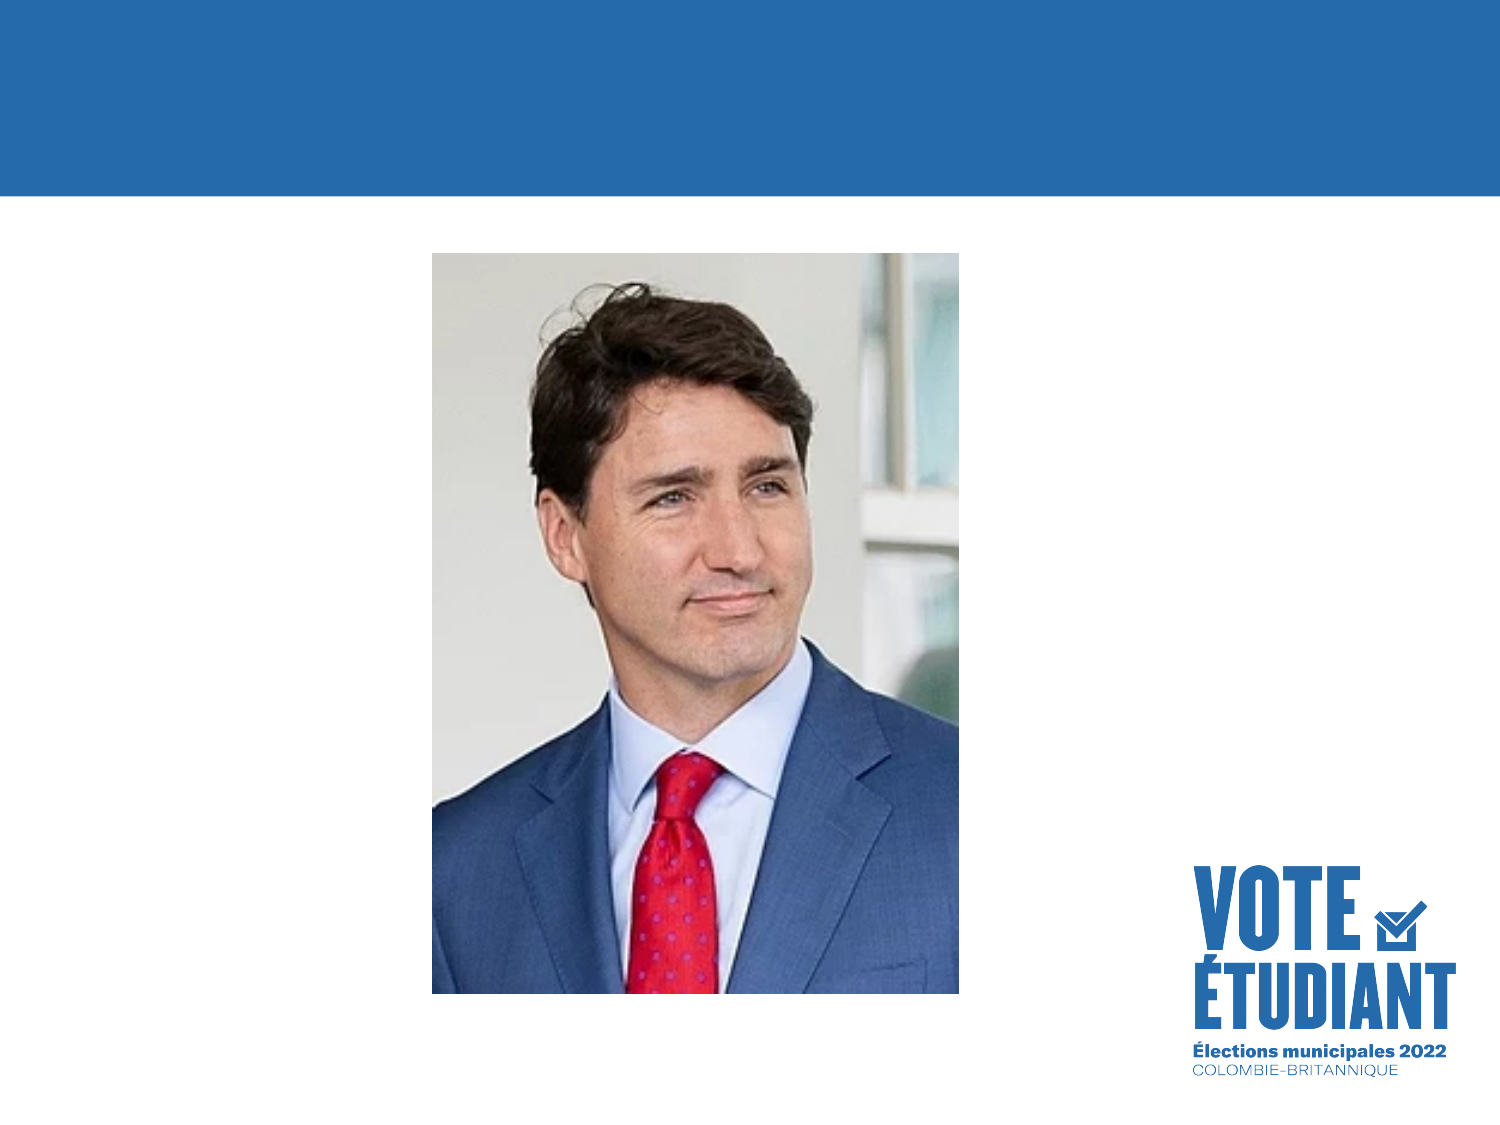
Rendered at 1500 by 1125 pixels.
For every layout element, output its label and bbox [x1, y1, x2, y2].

picture [432, 252, 959, 994]
picture [1193, 865, 1456, 1077]
